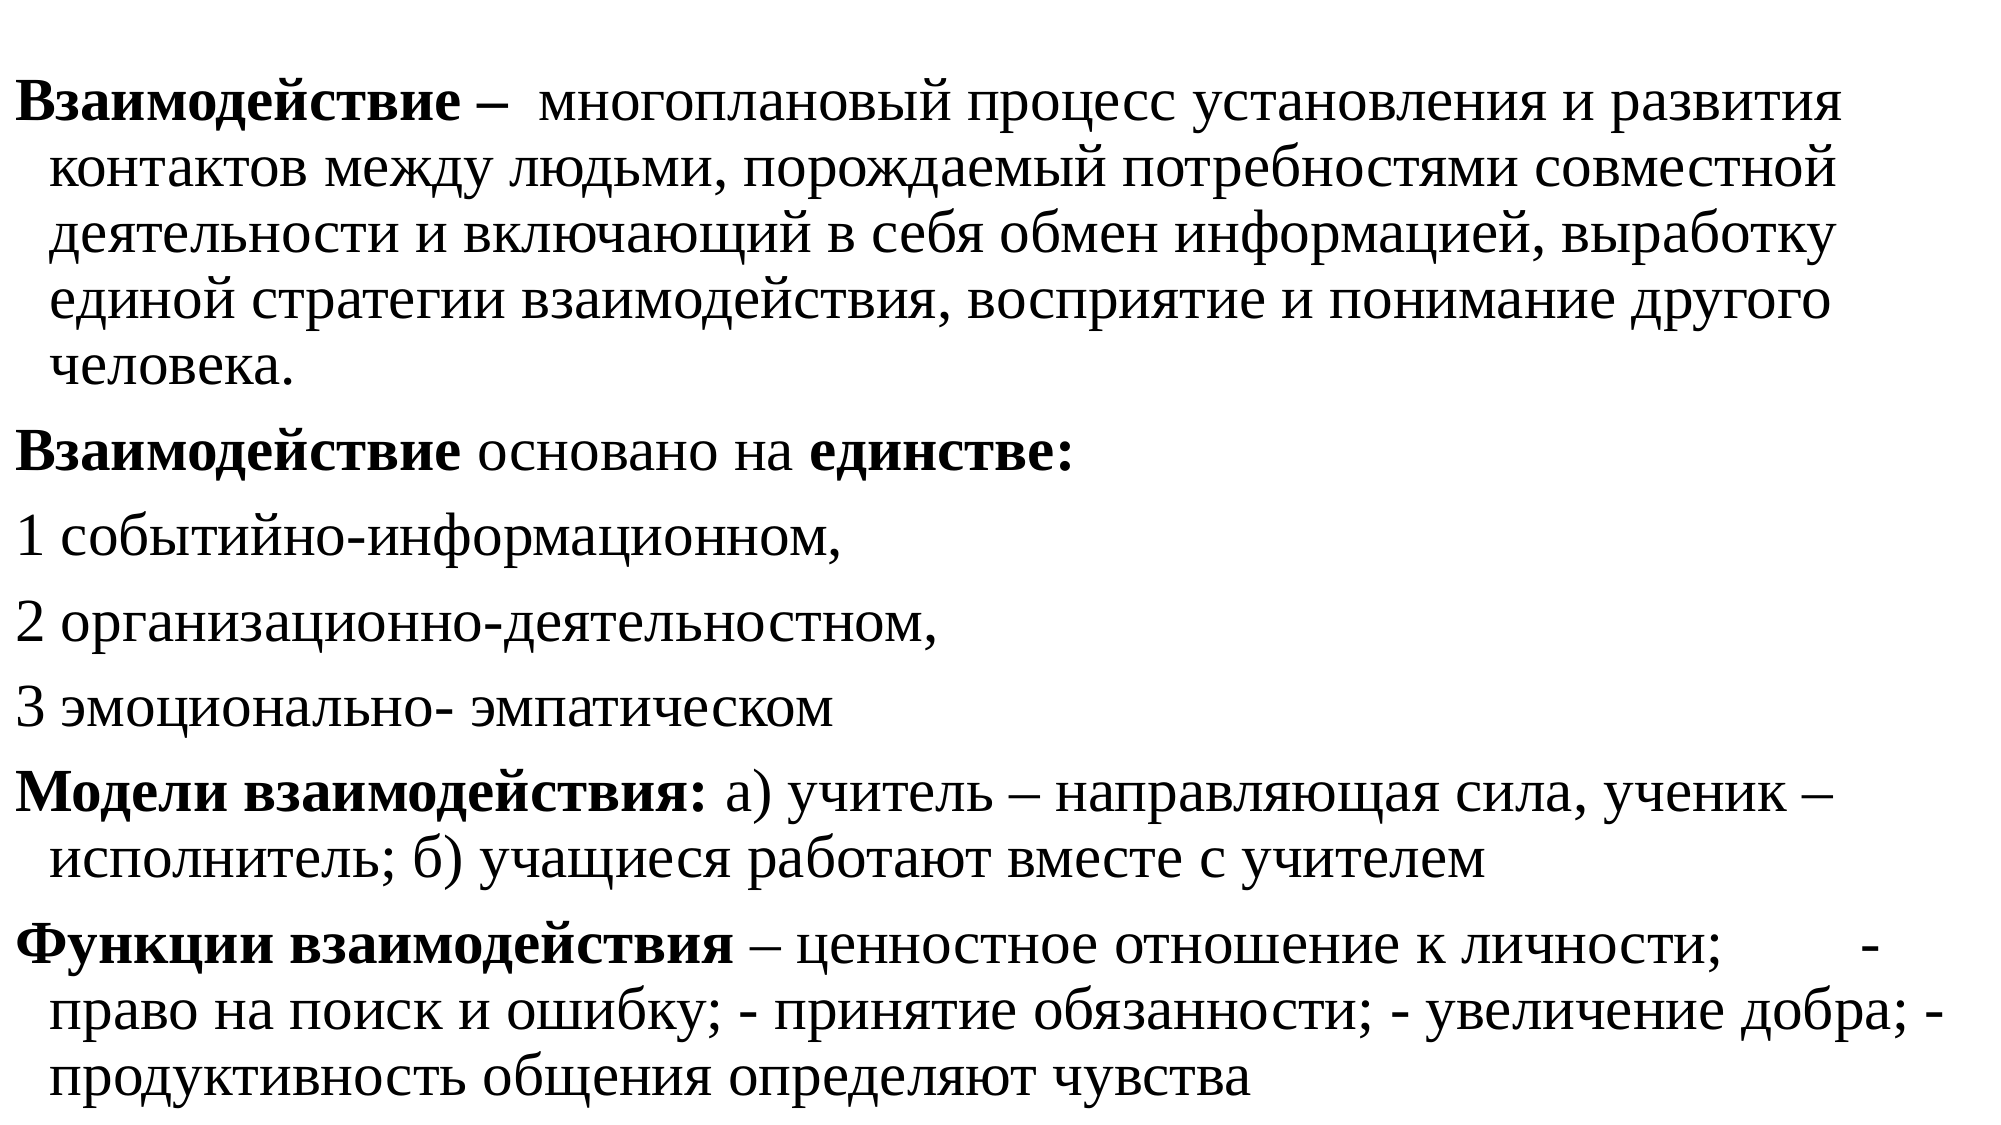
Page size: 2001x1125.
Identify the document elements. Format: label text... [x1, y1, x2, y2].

list Взаимодействие – многоплановый процесс установления и развития контактов между людьми, порождаемый потребностями совместной деятельности и включающий в себя обмен информацией, выработку единой стратегии взаимодействия, восприятие и понимание другого человека. Взаимодействие основано на единстве: 1 событийно-информационном, 2 организационно-деятельностном, 3 эмоционально- эмпатическом Модели взаимодействия: а) учитель – направляющая сила, ученик – исполнитель; б) учащиеся работают вместе с учителем Функции взаимодействия – ценностное отношение к личности; - право на поиск и ошибку; - принятие обязанности; - увеличение добра; - продуктивность общения определяют чувства [0, 59, 2000, 1125]
